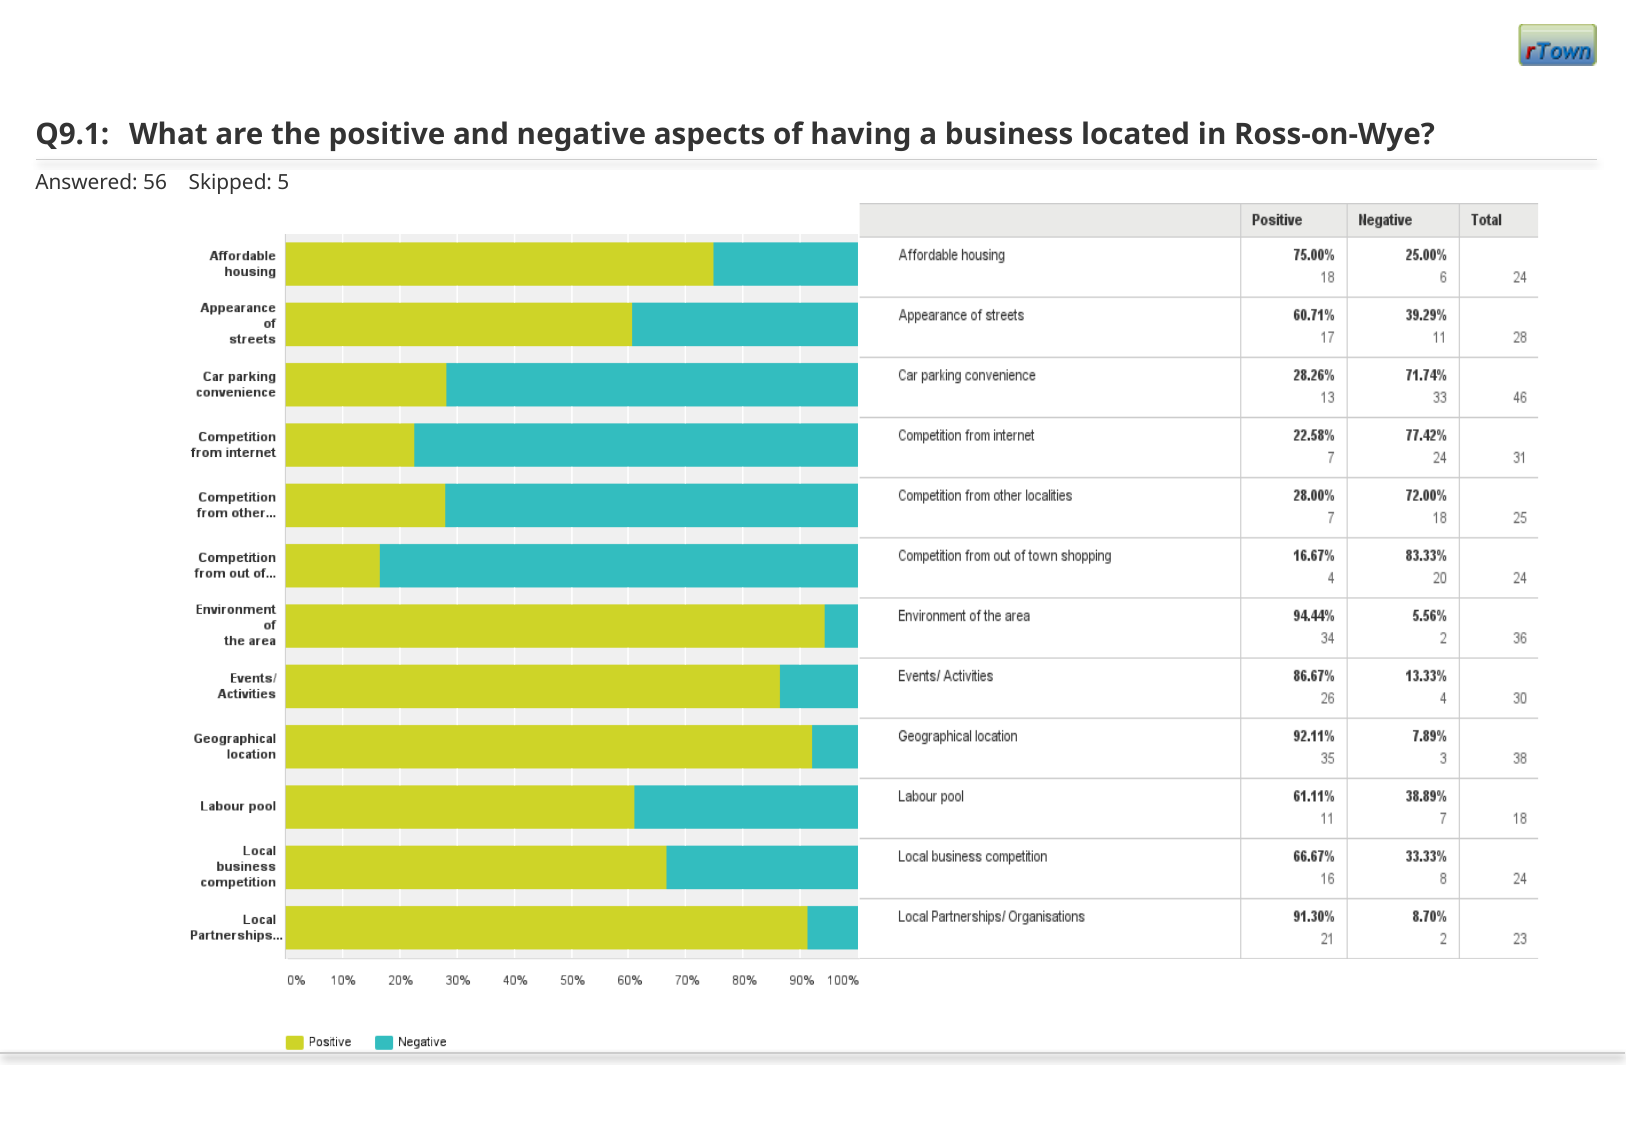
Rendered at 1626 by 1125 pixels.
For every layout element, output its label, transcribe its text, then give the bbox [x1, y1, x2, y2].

list Answered: 56 Skipped: 5 [20, 161, 969, 216]
title Q9.1: What are the positive and negative aspects of having a business located in Ross-on-Wye? [20, 72, 1483, 159]
picture [1518, 24, 1597, 66]
picture [859, 203, 1539, 959]
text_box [176, 234, 860, 1073]
